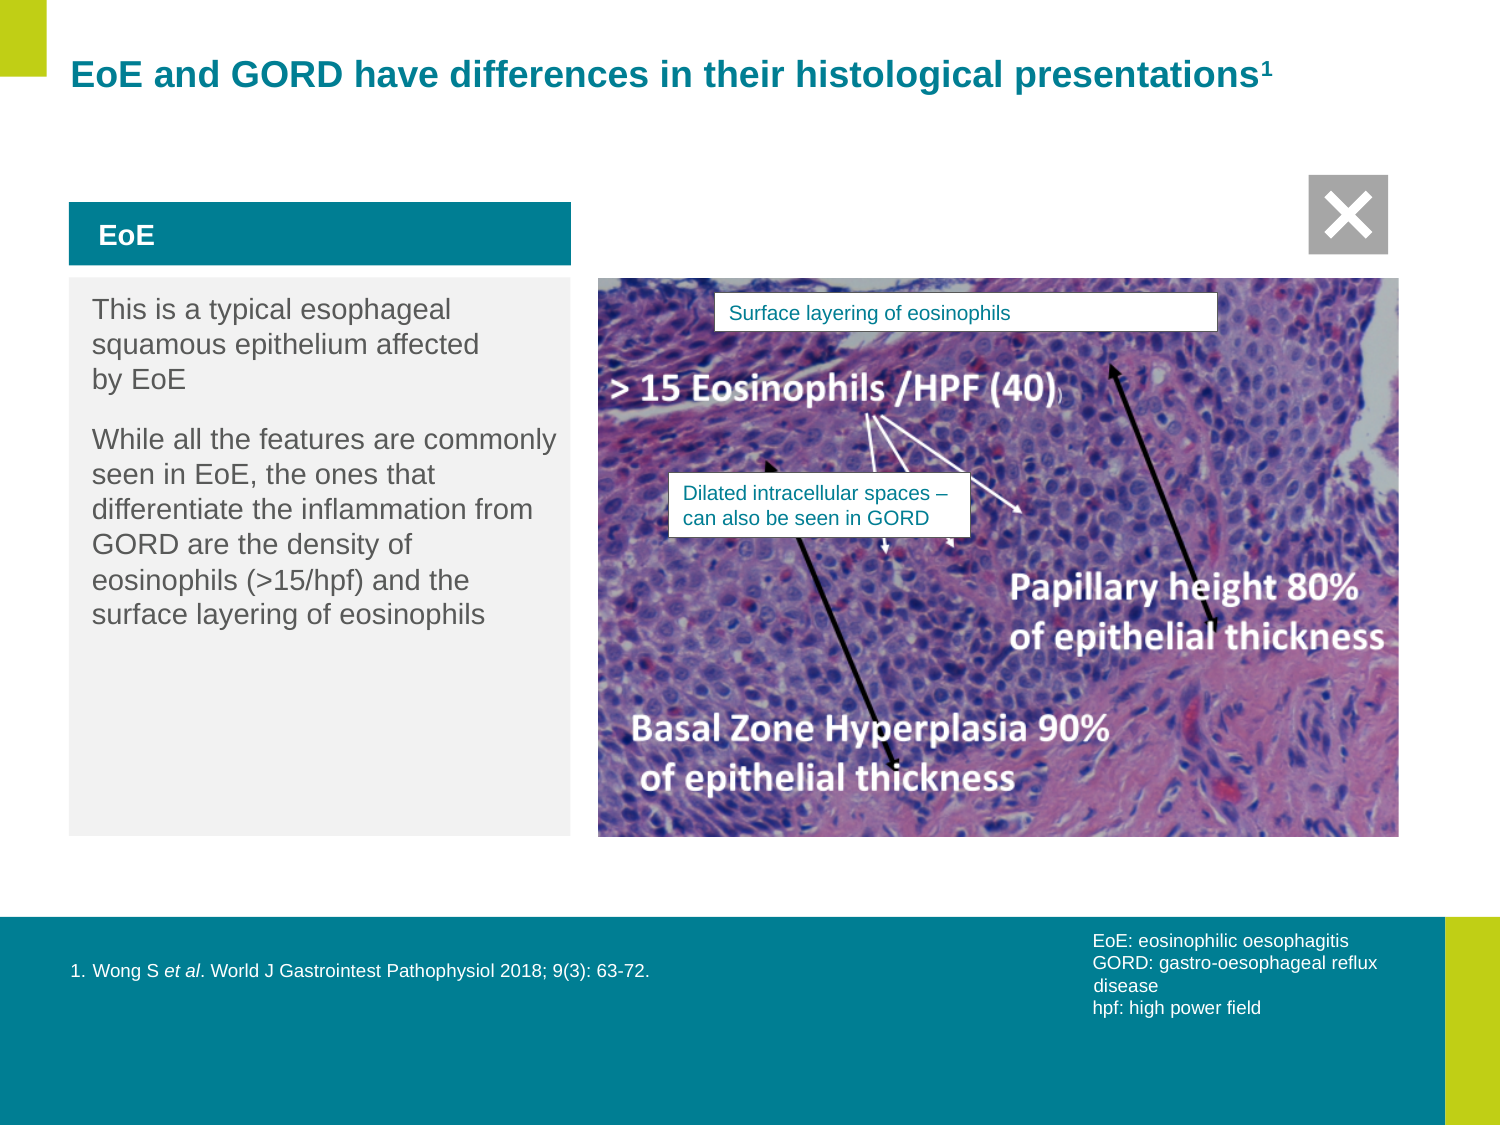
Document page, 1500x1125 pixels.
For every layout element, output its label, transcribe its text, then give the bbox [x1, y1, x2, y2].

list 1. Wong S et al. World J Gastrointest Pathophysiol 2018; 9(3): 63-72. [70, 940, 1048, 1125]
text_box EoE: eosinophilic oesophagitis GORD: gastro-oesophageal reflux disease hpf: high power field [1092, 916, 1446, 1125]
text_box EoE [68, 202, 571, 266]
picture [597, 278, 1399, 837]
title EoE and GORD have differences in their histological presentations1 [70, 49, 1419, 119]
text_box [68, 277, 571, 836]
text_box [1308, 174, 1389, 255]
text_box [1302, 165, 1404, 264]
text_box This is a typical esophageal squamous epithelium affected by EoE While all the features are commonly seen in EoE, the ones that differentiate the inflammation from GORD are the density of eosinophils (>15/hpf) and the surface layering of eosinophils [85, 278, 571, 704]
